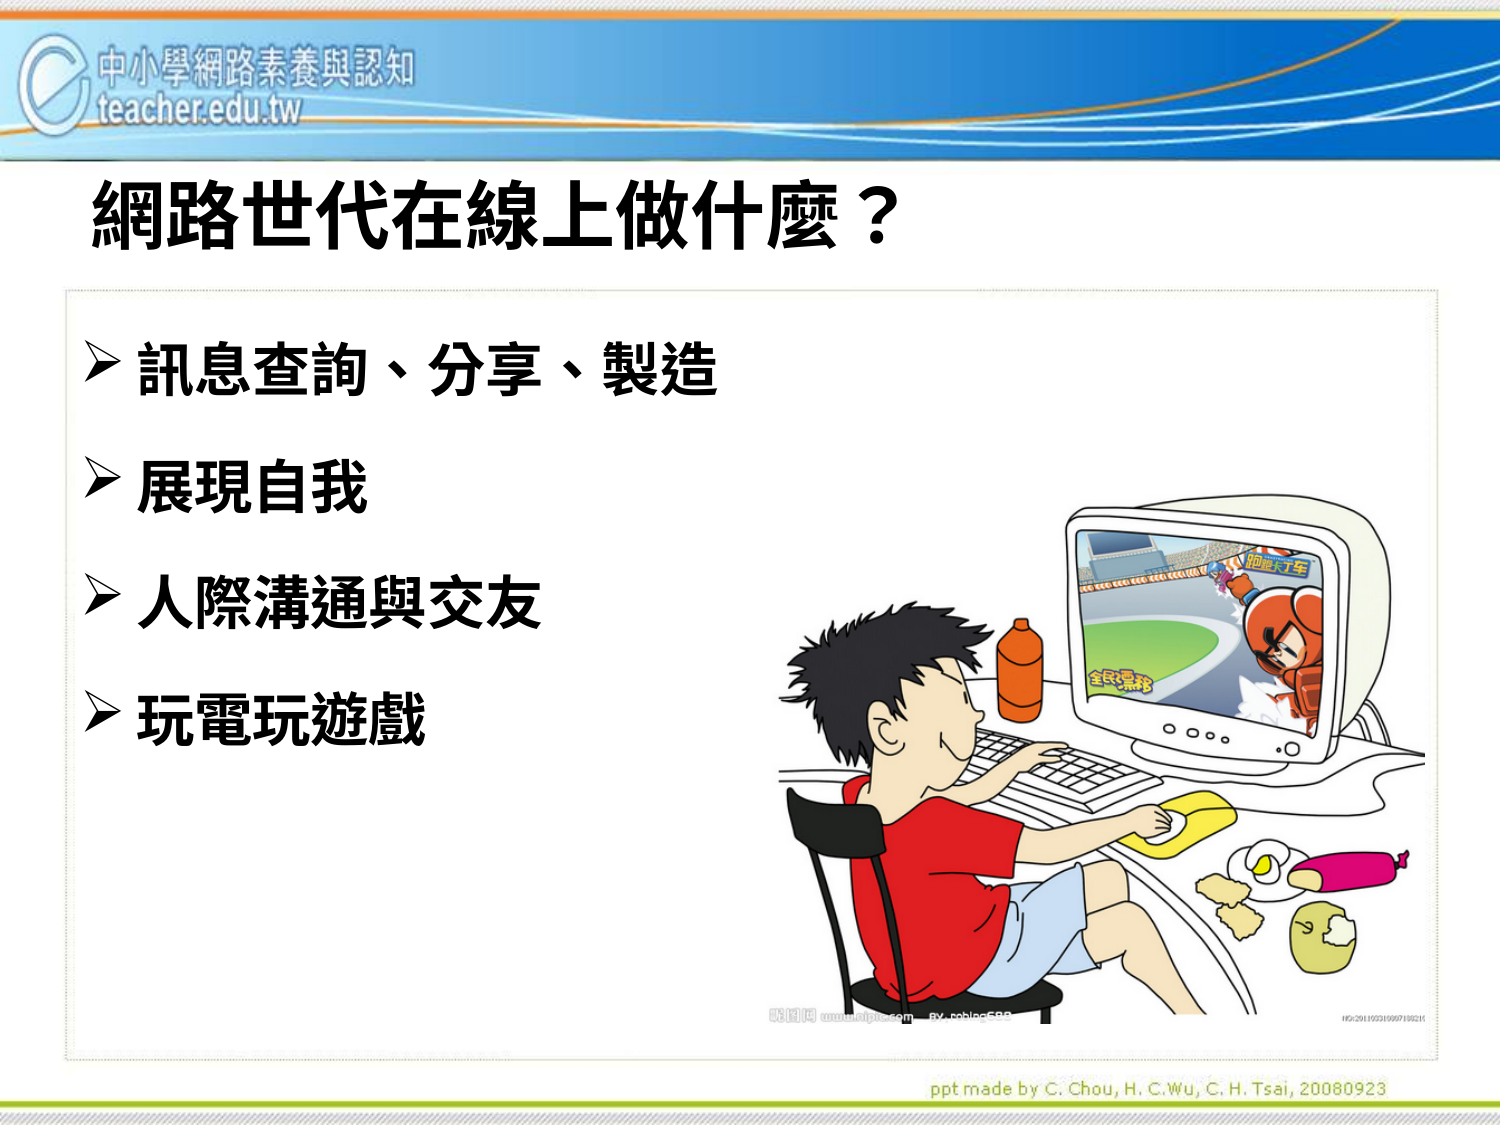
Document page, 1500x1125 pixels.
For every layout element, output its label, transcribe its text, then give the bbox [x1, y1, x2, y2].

title 網路世代在線上做什麼？ [74, 148, 1426, 280]
list 訊息查詢、分享、製造 展現自我 人際溝通與交友 玩電玩遊戲 [64, 290, 1450, 1063]
picture [0, 0, 1500, 1125]
